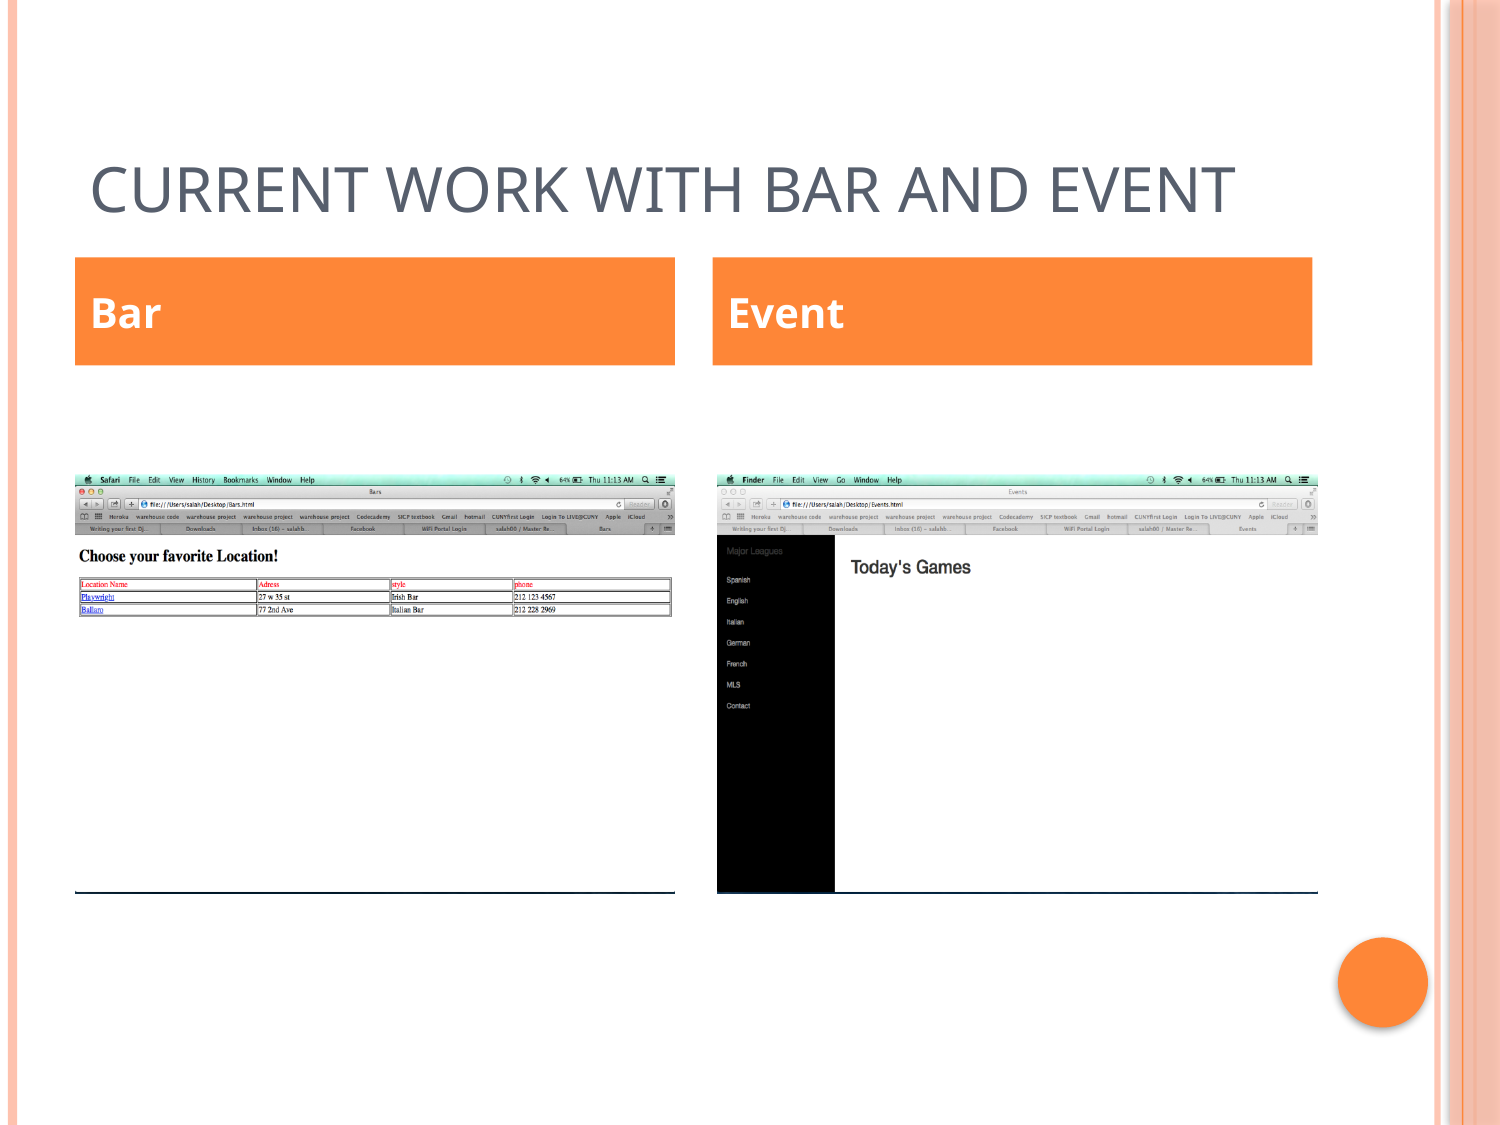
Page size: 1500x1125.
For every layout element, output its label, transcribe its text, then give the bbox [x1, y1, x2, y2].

title Current Work with Bar and Event [75, 44, 1313, 233]
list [716, 474, 1318, 895]
list Event [712, 257, 1313, 366]
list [74, 474, 676, 895]
list Bar [75, 257, 675, 366]
